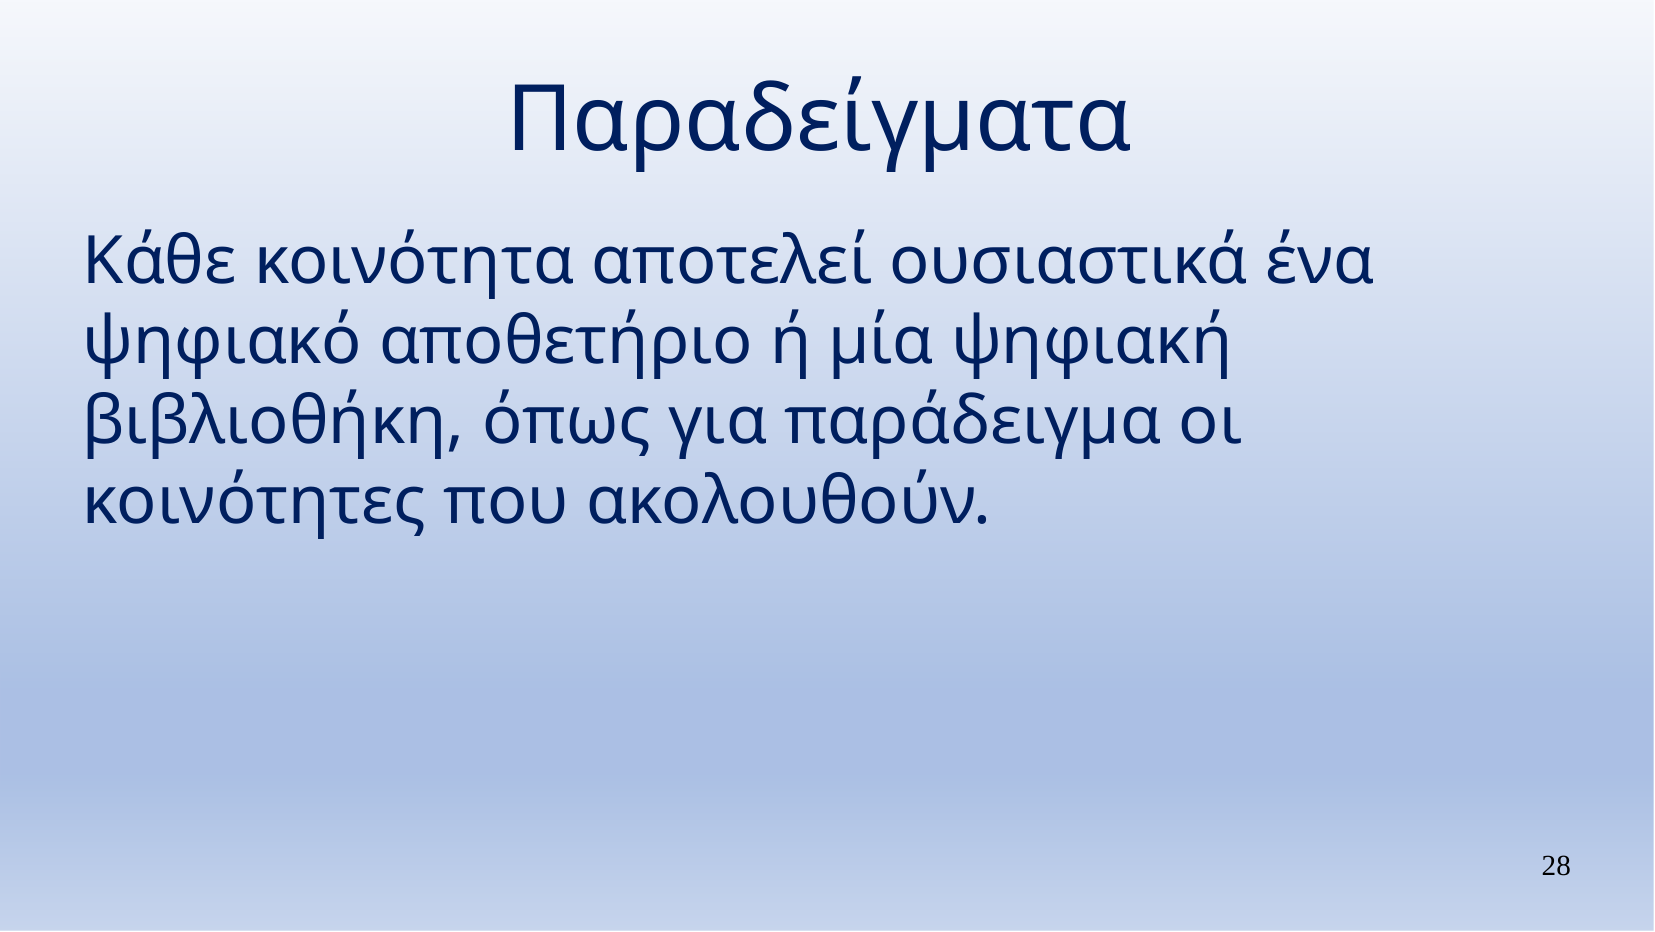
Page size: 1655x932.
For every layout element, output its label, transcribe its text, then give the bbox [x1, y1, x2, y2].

slide_number 28 [1537, 847, 1576, 932]
picture [0, 0, 1654, 931]
list Κάθε κοινότητα αποτελεί ουσιαστικά ένα ψηφιακό αποθετήριο ή μία ψηφιακή βιβλιοθήκη, όπως για παράδειγμα οι κοινότητες που ακολουθούν. [80, 215, 1574, 743]
title Παραδείγματα [503, 56, 1150, 215]
